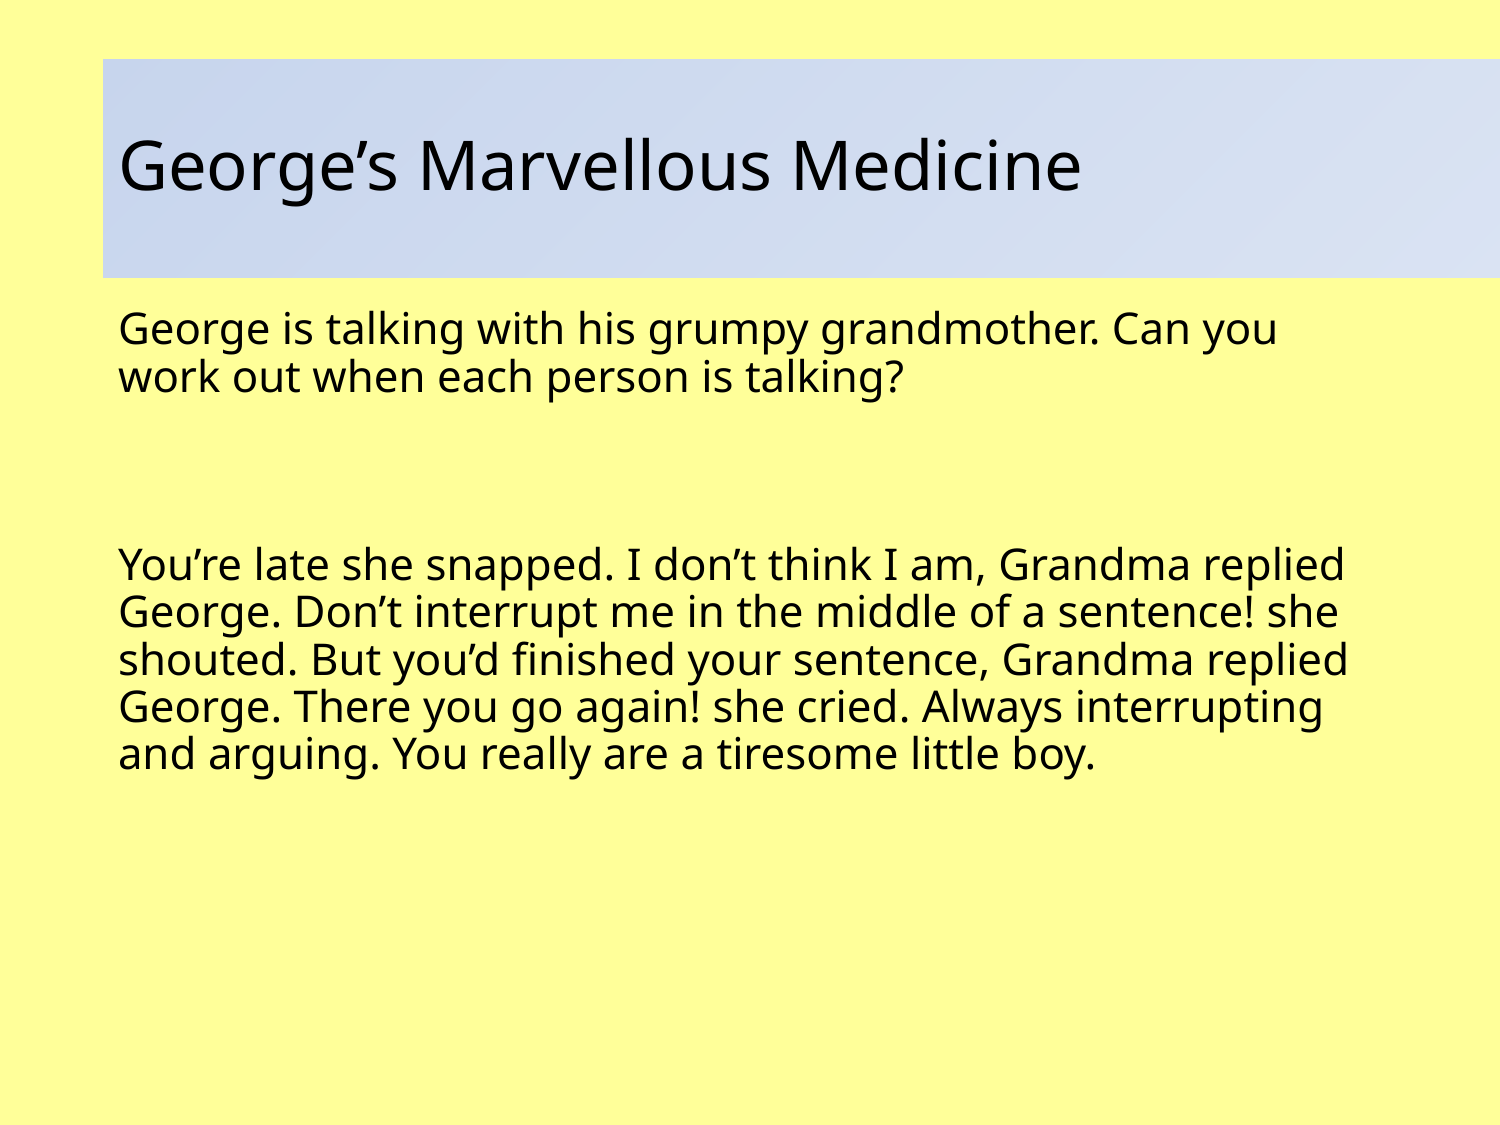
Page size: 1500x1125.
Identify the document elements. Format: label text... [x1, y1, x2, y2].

list George is talking with his grumpy grandmother. Can you work out when each person is talking? You’re late she snapped. I don’t think I am, Grandma replied George. Don’t interrupt me in the middle of a sentence! she shouted. But you’d finished your sentence, Grandma replied George. There you go again! she cried. Always interrupting and arguing. You really are a tiresome little boy. [103, 299, 1397, 1014]
title George’s Marvellous Medicine [103, 59, 1397, 278]
